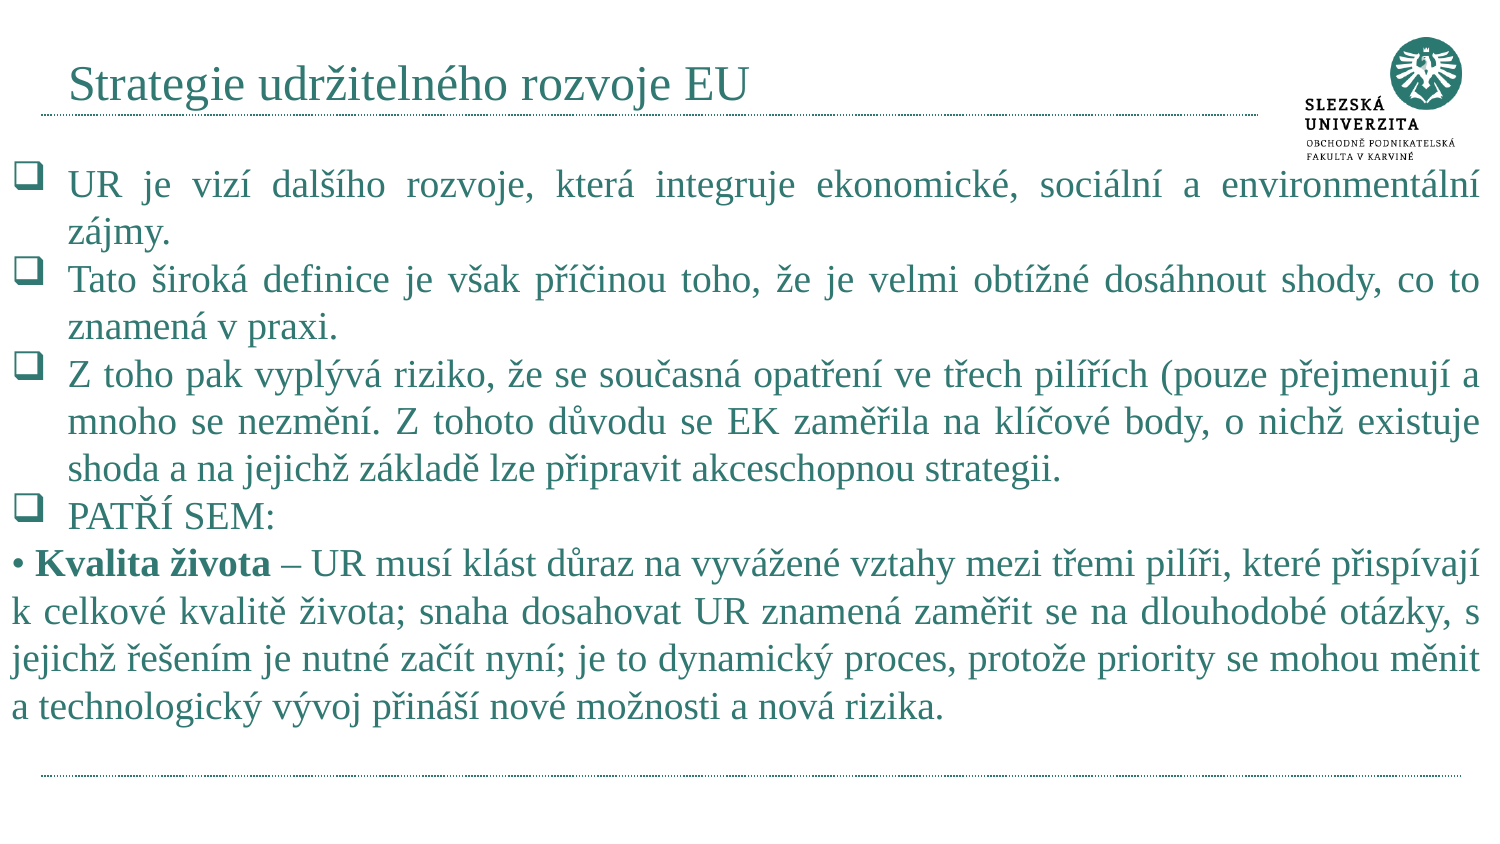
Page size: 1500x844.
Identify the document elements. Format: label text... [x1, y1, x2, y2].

picture [1305, 37, 1462, 150]
title Strategie udržitelného rozvoje EU [53, 43, 1318, 127]
text_box UR je vizí dalšího rozvoje, která integruje ekonomické, sociální a environmentální zájmy. Tato široká definice je však příčinou toho, že je velmi obtížné dosáhnout shody, co to znamená v praxi. Z toho pak vyplývá riziko, že se současná opatření ve třech pilířích (pouze přejmenují a mnoho se nezmění. Z tohoto důvodu se EK zaměřila na klíčové body, o nichž existuje shoda a na jejichž základě lze připravit akceschopnou strategii. PATŘÍ SEM: • Kvalita života – UR musí klást důraz na vyvážené vztahy mezi třemi pilíři, které přispívají k celkové kvalitě života; snaha dosahovat UR znamená zaměřit se na dlouhodobé otázky, s jejichž řešením je nutné začít nyní; je to dynamický proces, protože priority se mohou měnit a technologický vývoj přináší nové možnosti a nová rizika. [0, 150, 1497, 735]
